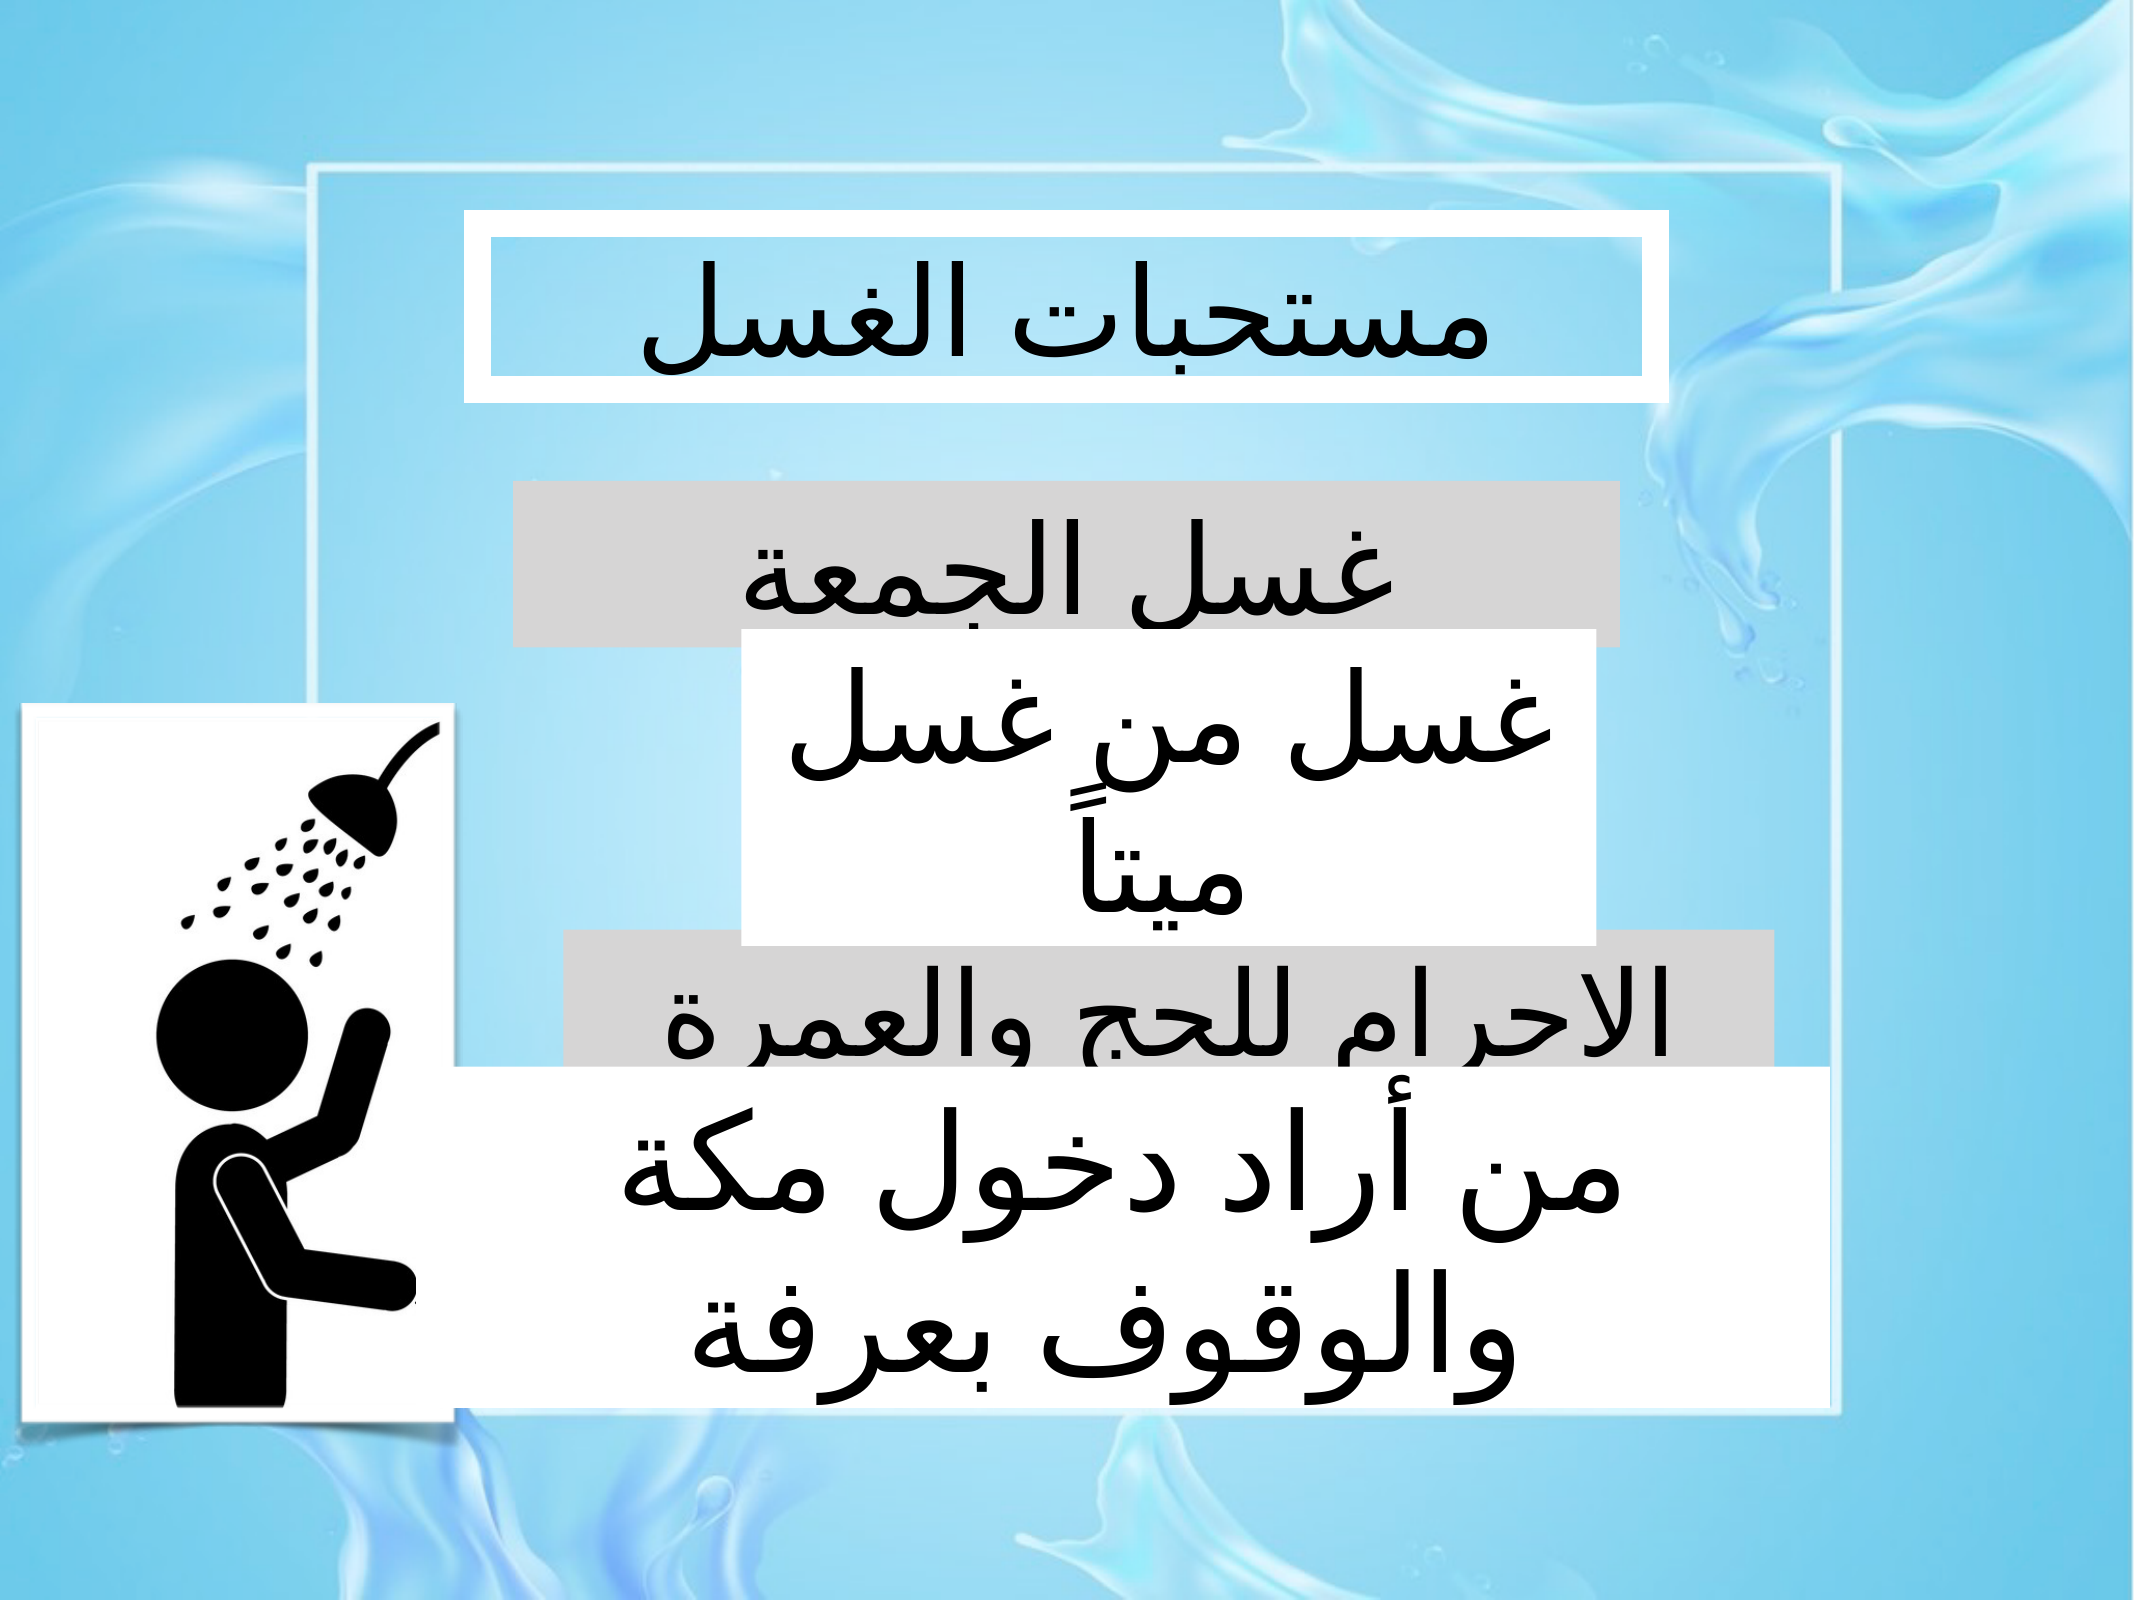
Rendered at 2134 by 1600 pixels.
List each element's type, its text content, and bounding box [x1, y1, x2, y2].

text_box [14, 703, 463, 1452]
text_box الاحرام للحج والعمرة [563, 929, 1775, 1066]
text_box غسل من غسل ميتاً [741, 629, 1597, 946]
text_box من أراد دخول مكة والوقوف بعرفة [463, 1066, 1830, 1408]
text_box غسل الجمعة [513, 480, 1620, 648]
text_box مستحبات الغسل [477, 223, 1656, 390]
picture [0, 0, 2134, 1600]
